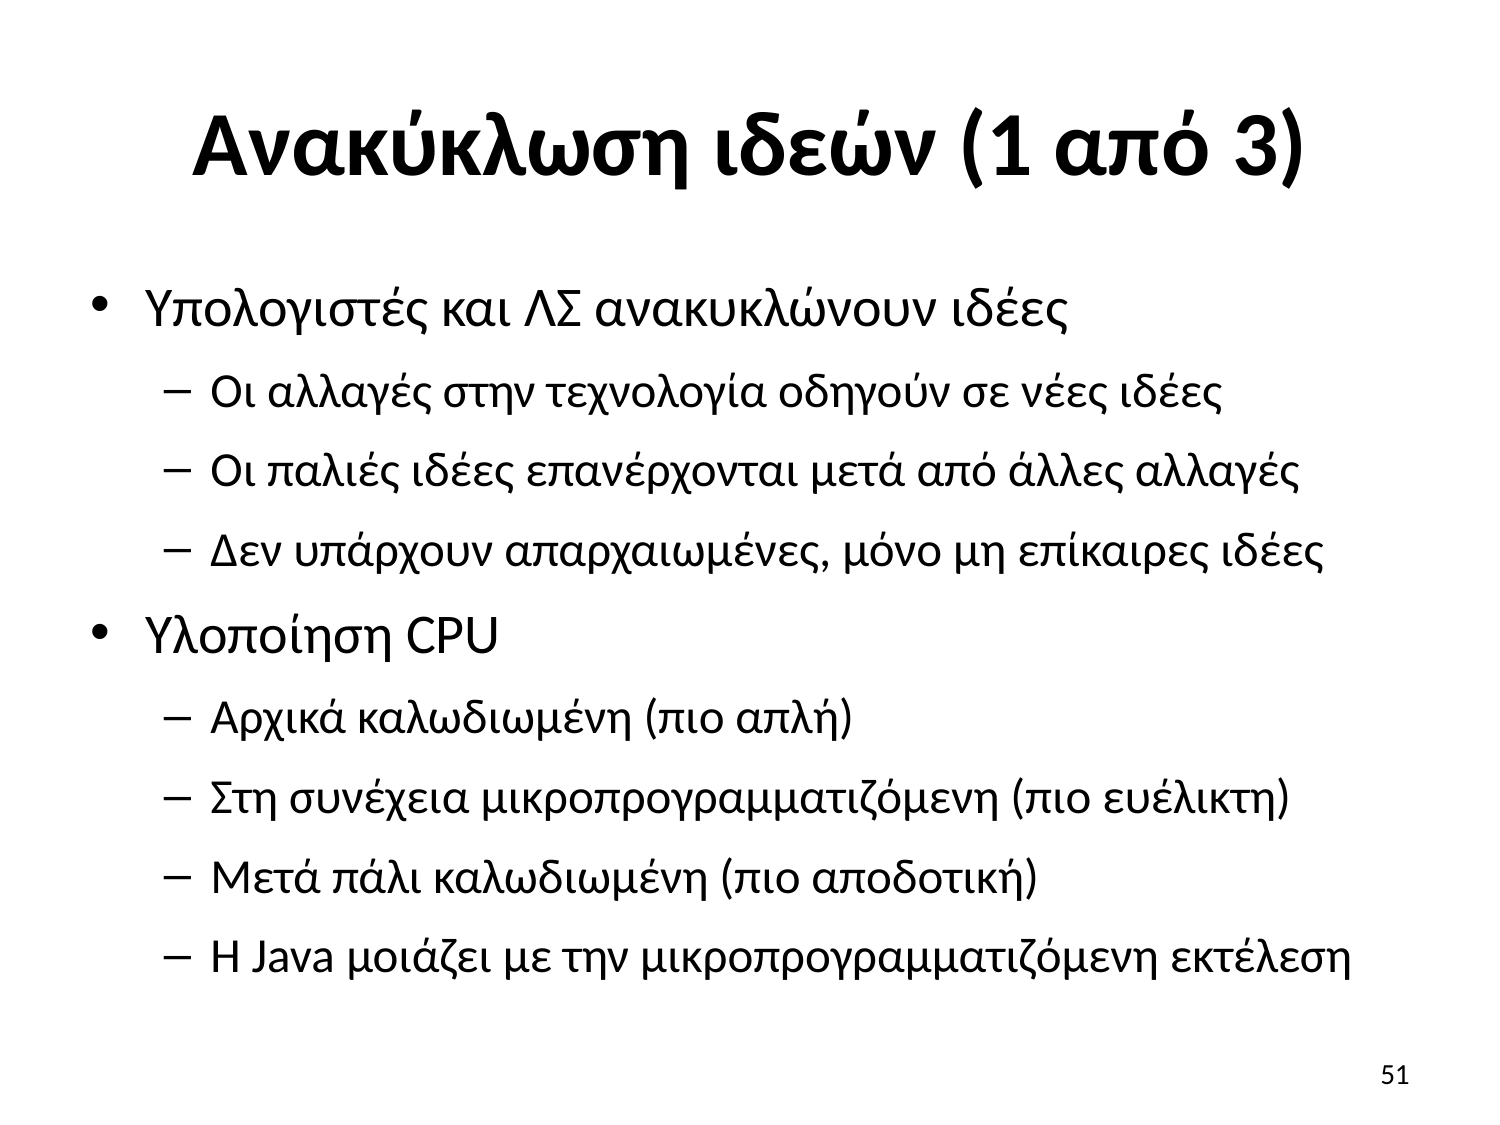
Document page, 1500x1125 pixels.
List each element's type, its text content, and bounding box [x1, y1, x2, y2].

list Υπολογιστές και ΛΣ ανακυκλώνουν ιδέες Οι αλλαγές στην τεχνολογία οδηγούν σε νέες ιδέες Οι παλιές ιδέες επανέρχονται μετά από άλλες αλλαγές Δεν υπάρχουν απαρχαιωμένες, μόνο μη επίκαιρες ιδέες Υλοποίηση CPU Αρχικά καλωδιωμένη (πιο απλή) Στη συνέχεια μικροπρογραμματιζόμενη (πιο ευέλικτη) Μετά πάλι καλωδιωμένη (πιο αποδοτική) Η Java μοιάζει με την μικροπρογραμματιζόμενη εκτέλεση [75, 262, 1425, 1005]
title Ανακύκλωση ιδεών (1 από 3) [75, 45, 1425, 233]
slide_number 51 [1074, 1042, 1425, 1103]
